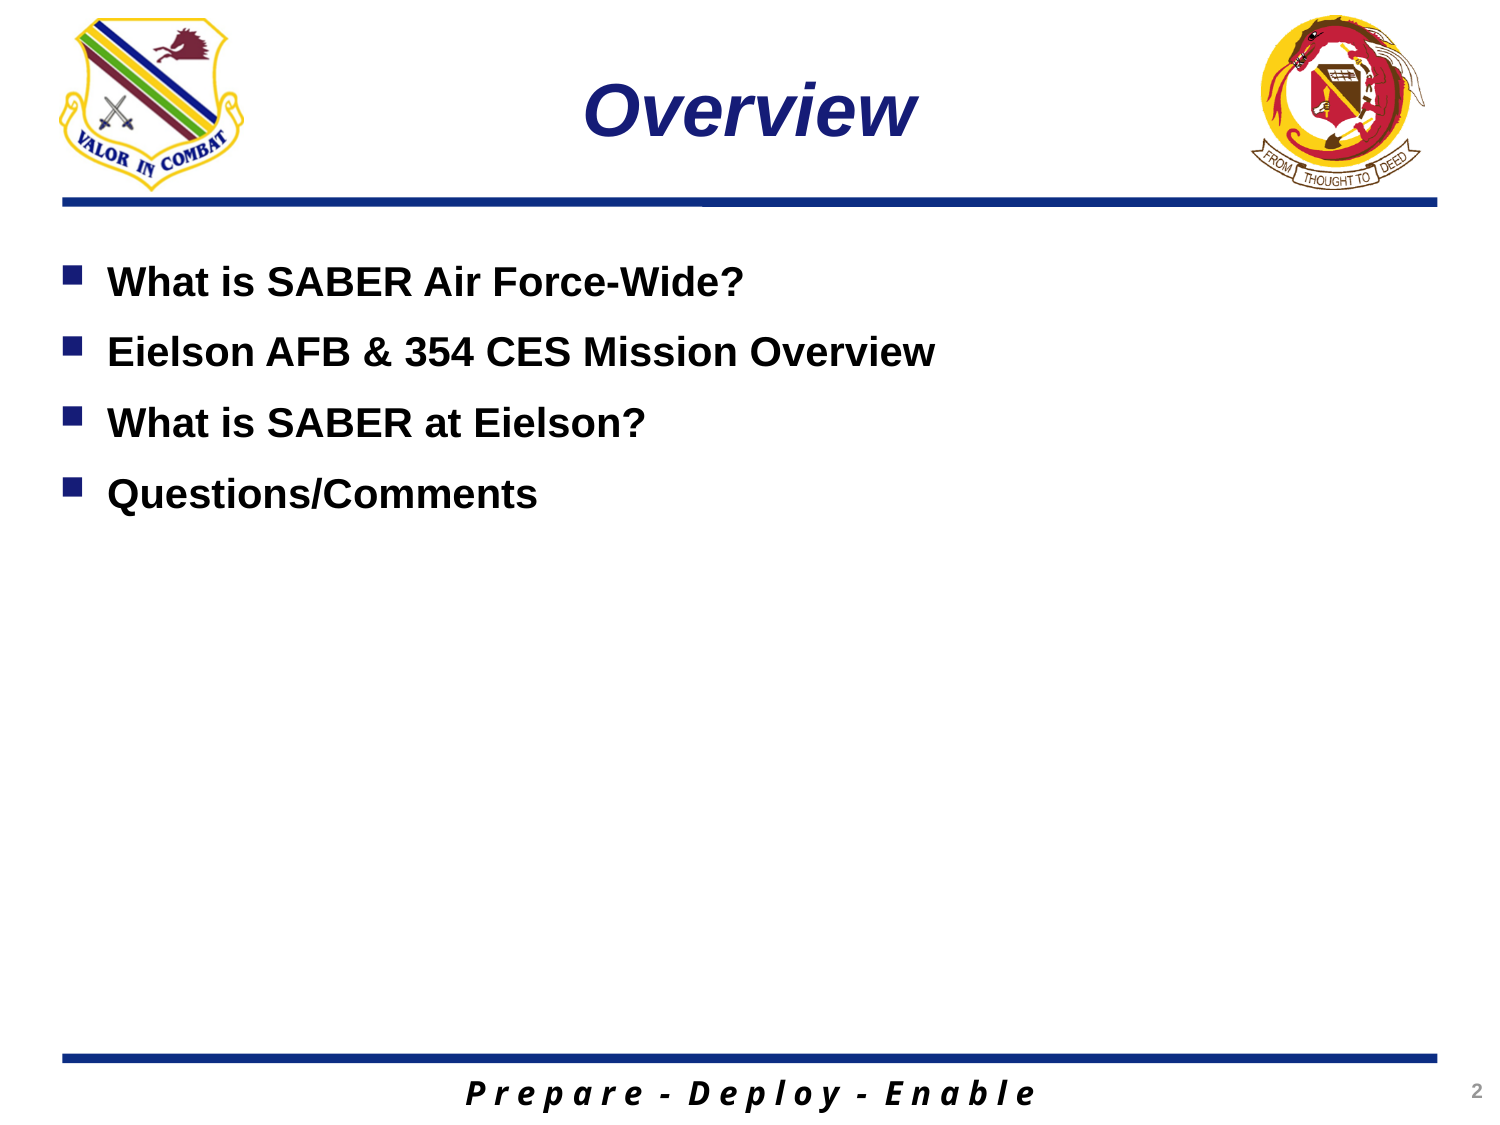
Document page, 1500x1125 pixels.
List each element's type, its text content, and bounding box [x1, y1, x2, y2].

picture [59, 18, 244, 192]
title Overview [272, 12, 1226, 201]
slide_number 2 [1310, 1070, 1499, 1121]
picture [1250, 15, 1425, 190]
list What is SABER Air Force-Wide? Eielson AFB & 354 CES Mission Overview What is SABER at Eielson? Questions/Comments [45, 246, 1424, 1026]
